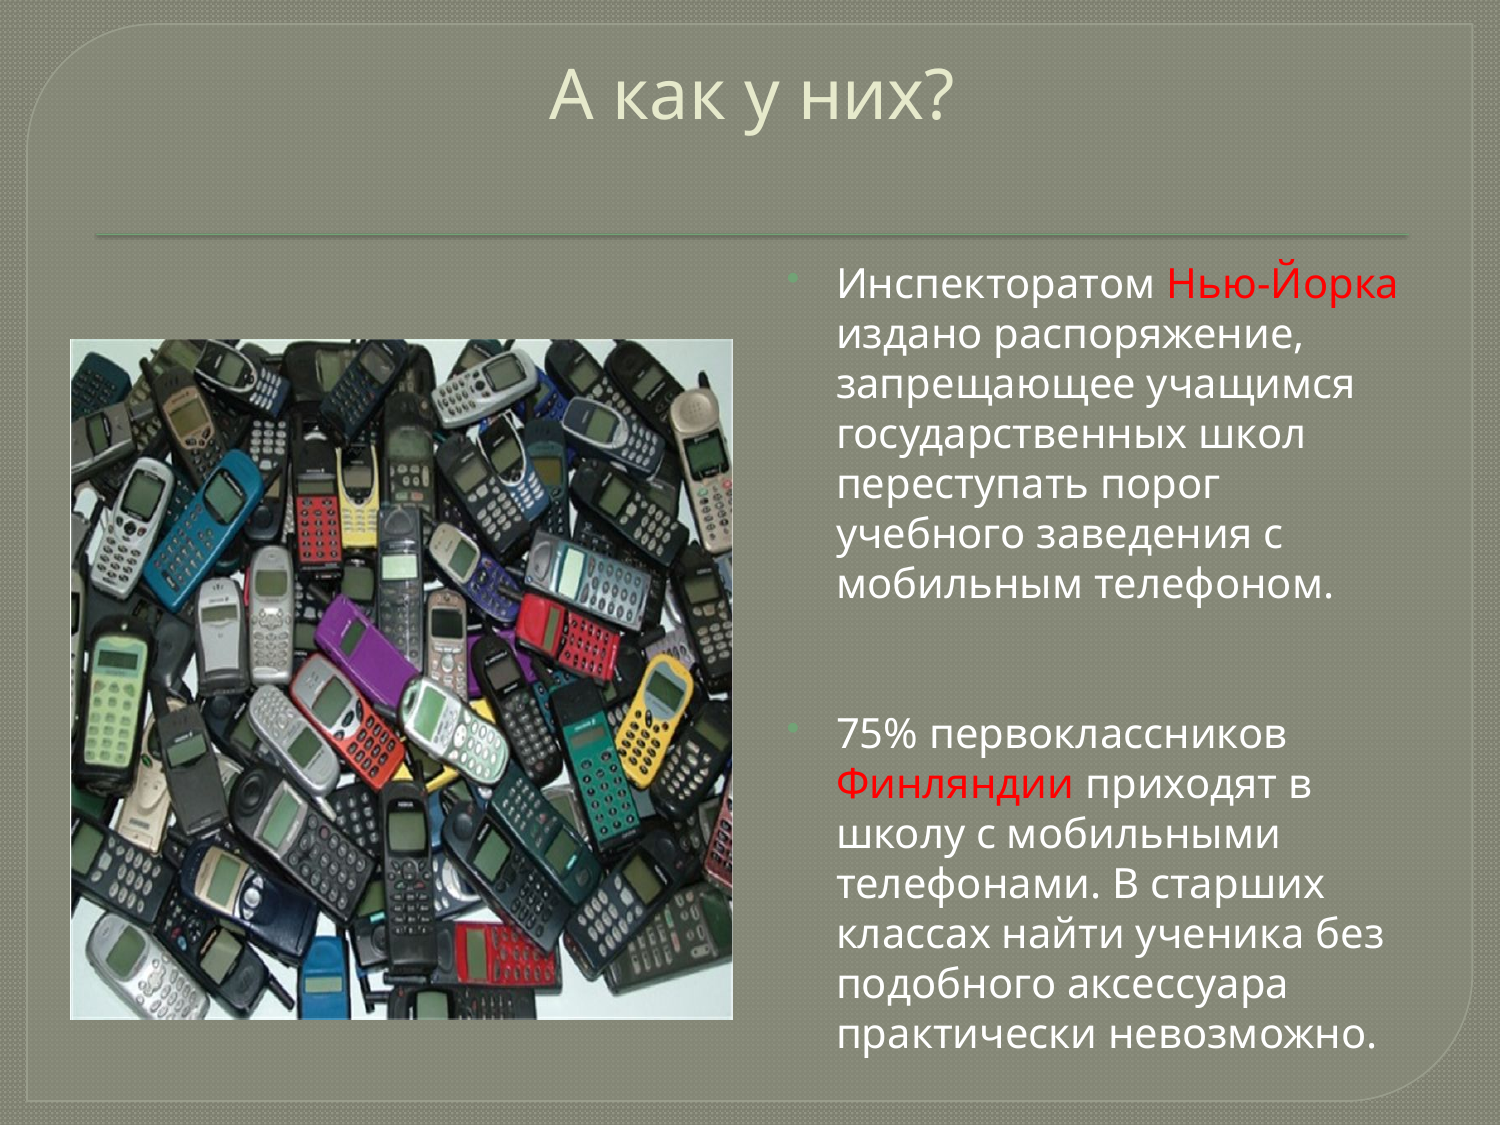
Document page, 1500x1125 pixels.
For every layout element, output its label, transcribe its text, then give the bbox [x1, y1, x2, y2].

list Инспекторатом Нью-Йорка издано распоряжение, запрещающее учащимся государственных школ переступать порог учебного заведения с мобильным телефоном. 75% первоклассников Финляндии приходят в школу с мобильными телефонами. В старших классах найти ученика без подобного аксессуара практически невозможно. [773, 199, 1436, 1079]
title А как у них? [75, 41, 1425, 141]
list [70, 339, 733, 1020]
